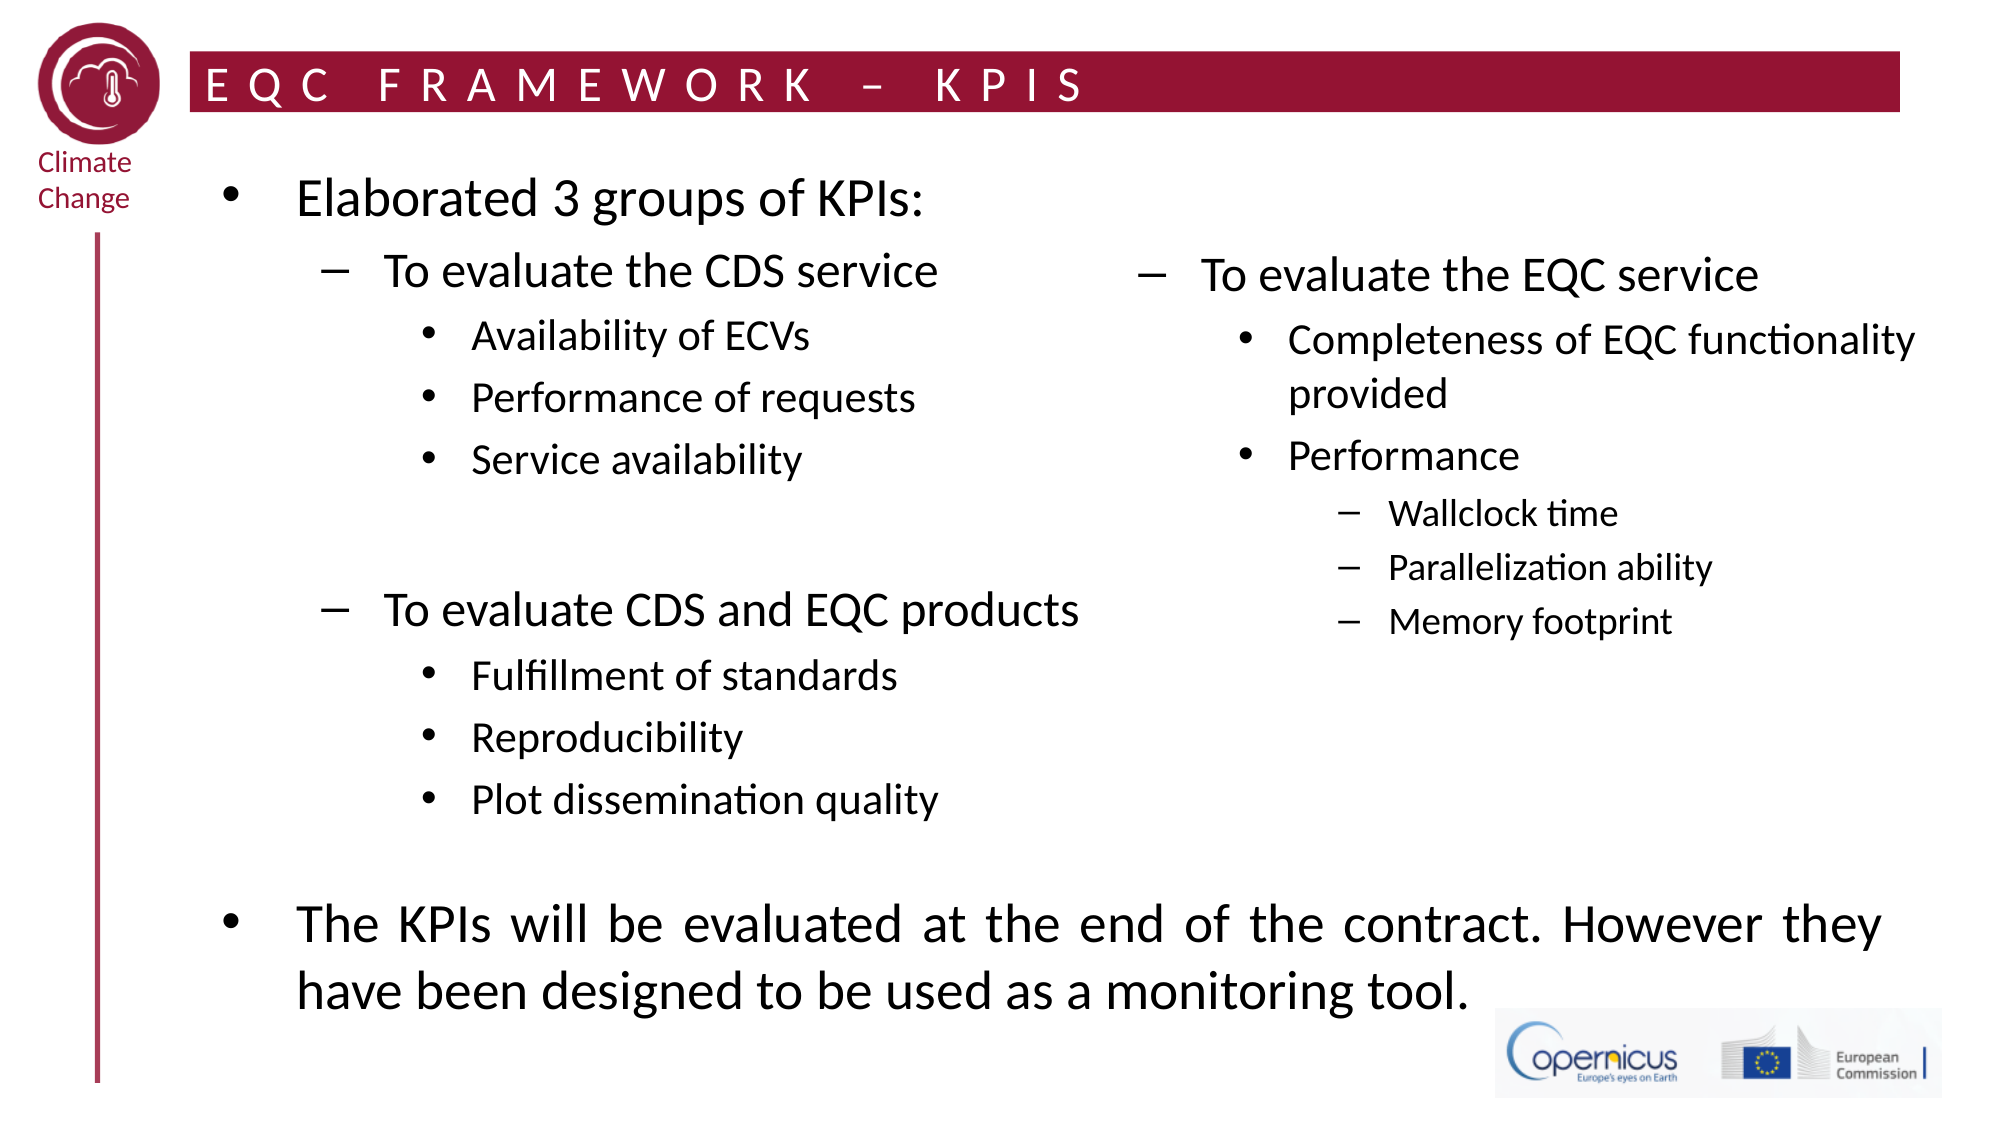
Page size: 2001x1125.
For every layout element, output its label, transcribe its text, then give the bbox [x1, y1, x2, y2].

title EQC FRAMEWORK – KPIS [189, 51, 1900, 113]
picture [1495, 1008, 1942, 1098]
text_box To evaluate the EQC service Completeness of EQC functionality provided Performance Wallclock time Parallelization ability Memory footprint [1023, 234, 1933, 1071]
text_box The KPIs will be evaluated at the end of the contract. However they have been designed to be used as a monitoring tool. [206, 879, 1023, 1068]
list Elaborated 3 groups of KPIs: To evaluate the CDS service Availability of ECVs Performance of requests Service availability To evaluate CDS and EQC products Fulfillment of standards Reproducibility Plot dissemination quality [206, 153, 1116, 879]
picture [25, 4, 171, 155]
